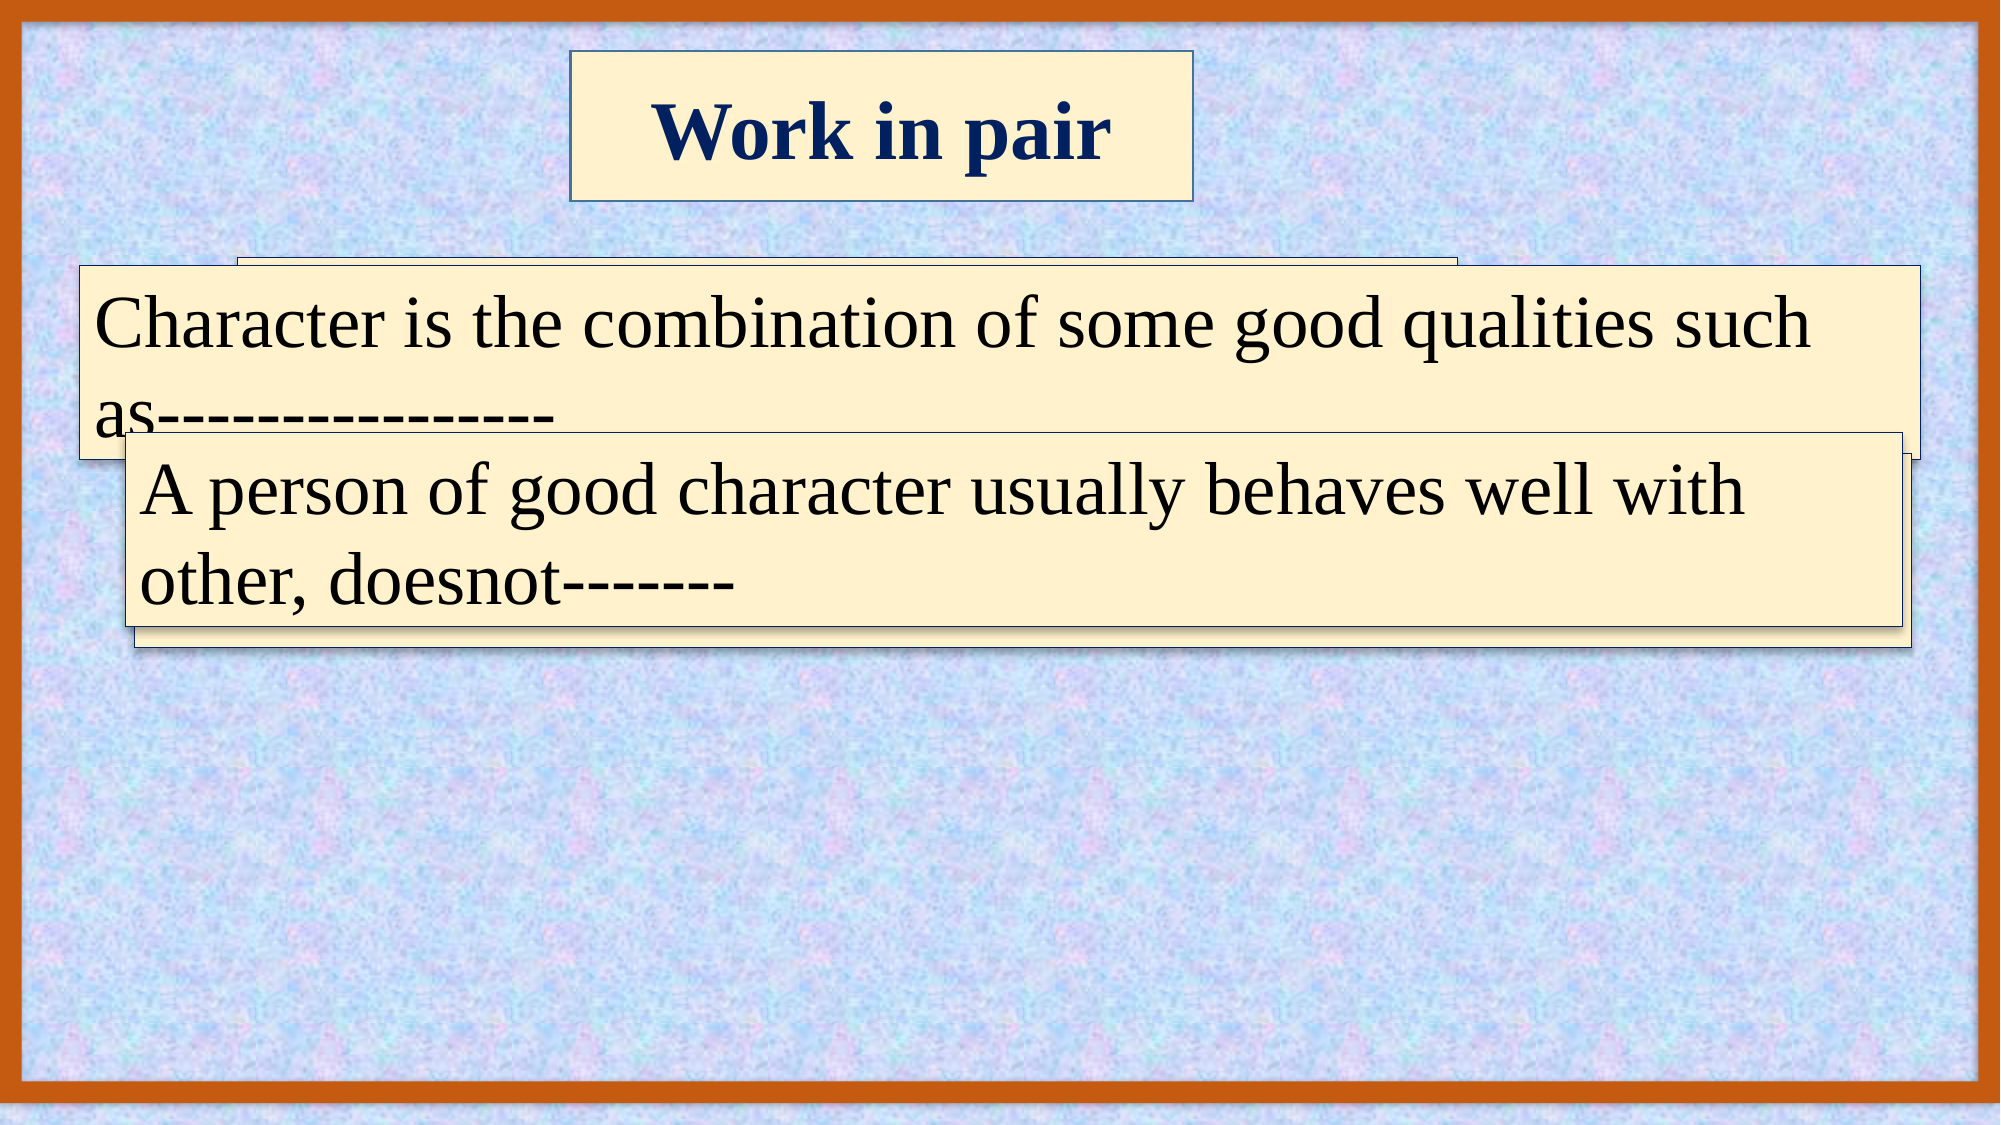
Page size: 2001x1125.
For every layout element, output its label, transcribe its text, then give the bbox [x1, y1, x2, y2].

text_box A person of good character usually behaves well with other, doesnot------- [125, 432, 1903, 627]
text_box What do you understand by character? [237, 257, 1458, 265]
text_box Work in pair [569, 50, 1194, 202]
text_box What does a person of good character usually do to others? [134, 453, 1912, 648]
text_box Character is the combination of some good qualities such as---------------- [79, 265, 1921, 460]
text_box [0, 0, 2000, 1104]
picture [23, 23, 1977, 1080]
picture [0, 0, 2001, 1125]
